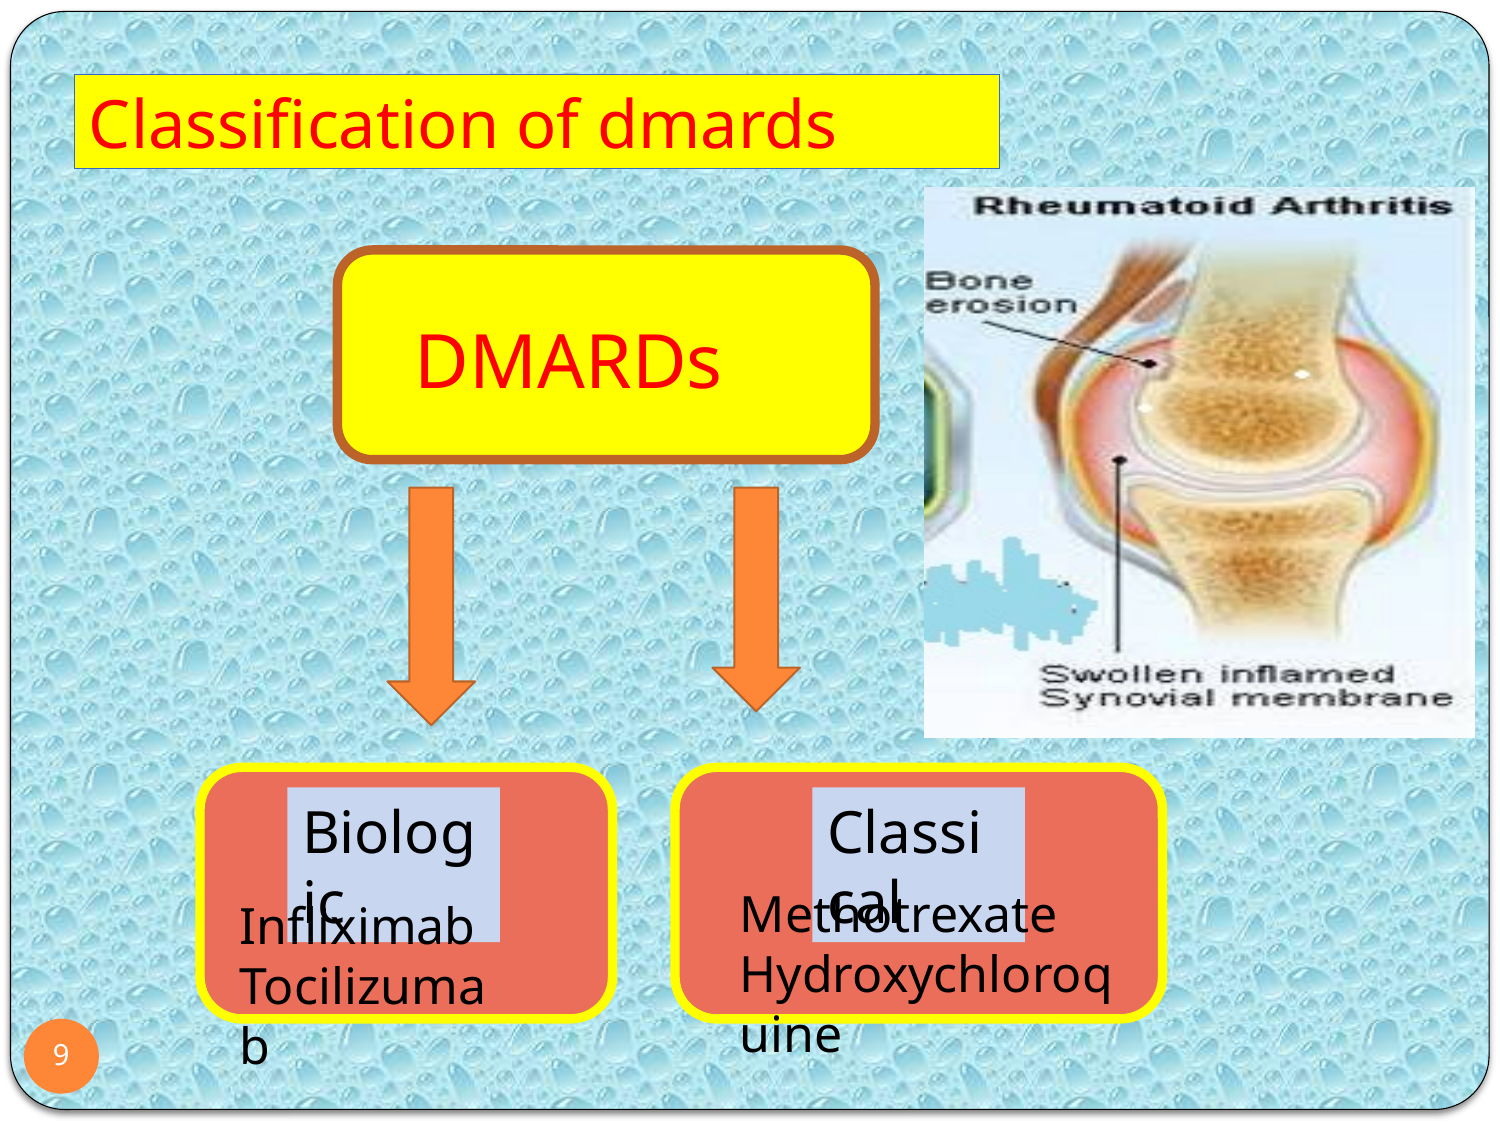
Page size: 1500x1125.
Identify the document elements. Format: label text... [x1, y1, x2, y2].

picture [12, 12, 1488, 1108]
slide_number 9 [23, 1018, 99, 1094]
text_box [199, 249, 1163, 1076]
text_box Classification of dmards [74, 74, 1000, 169]
